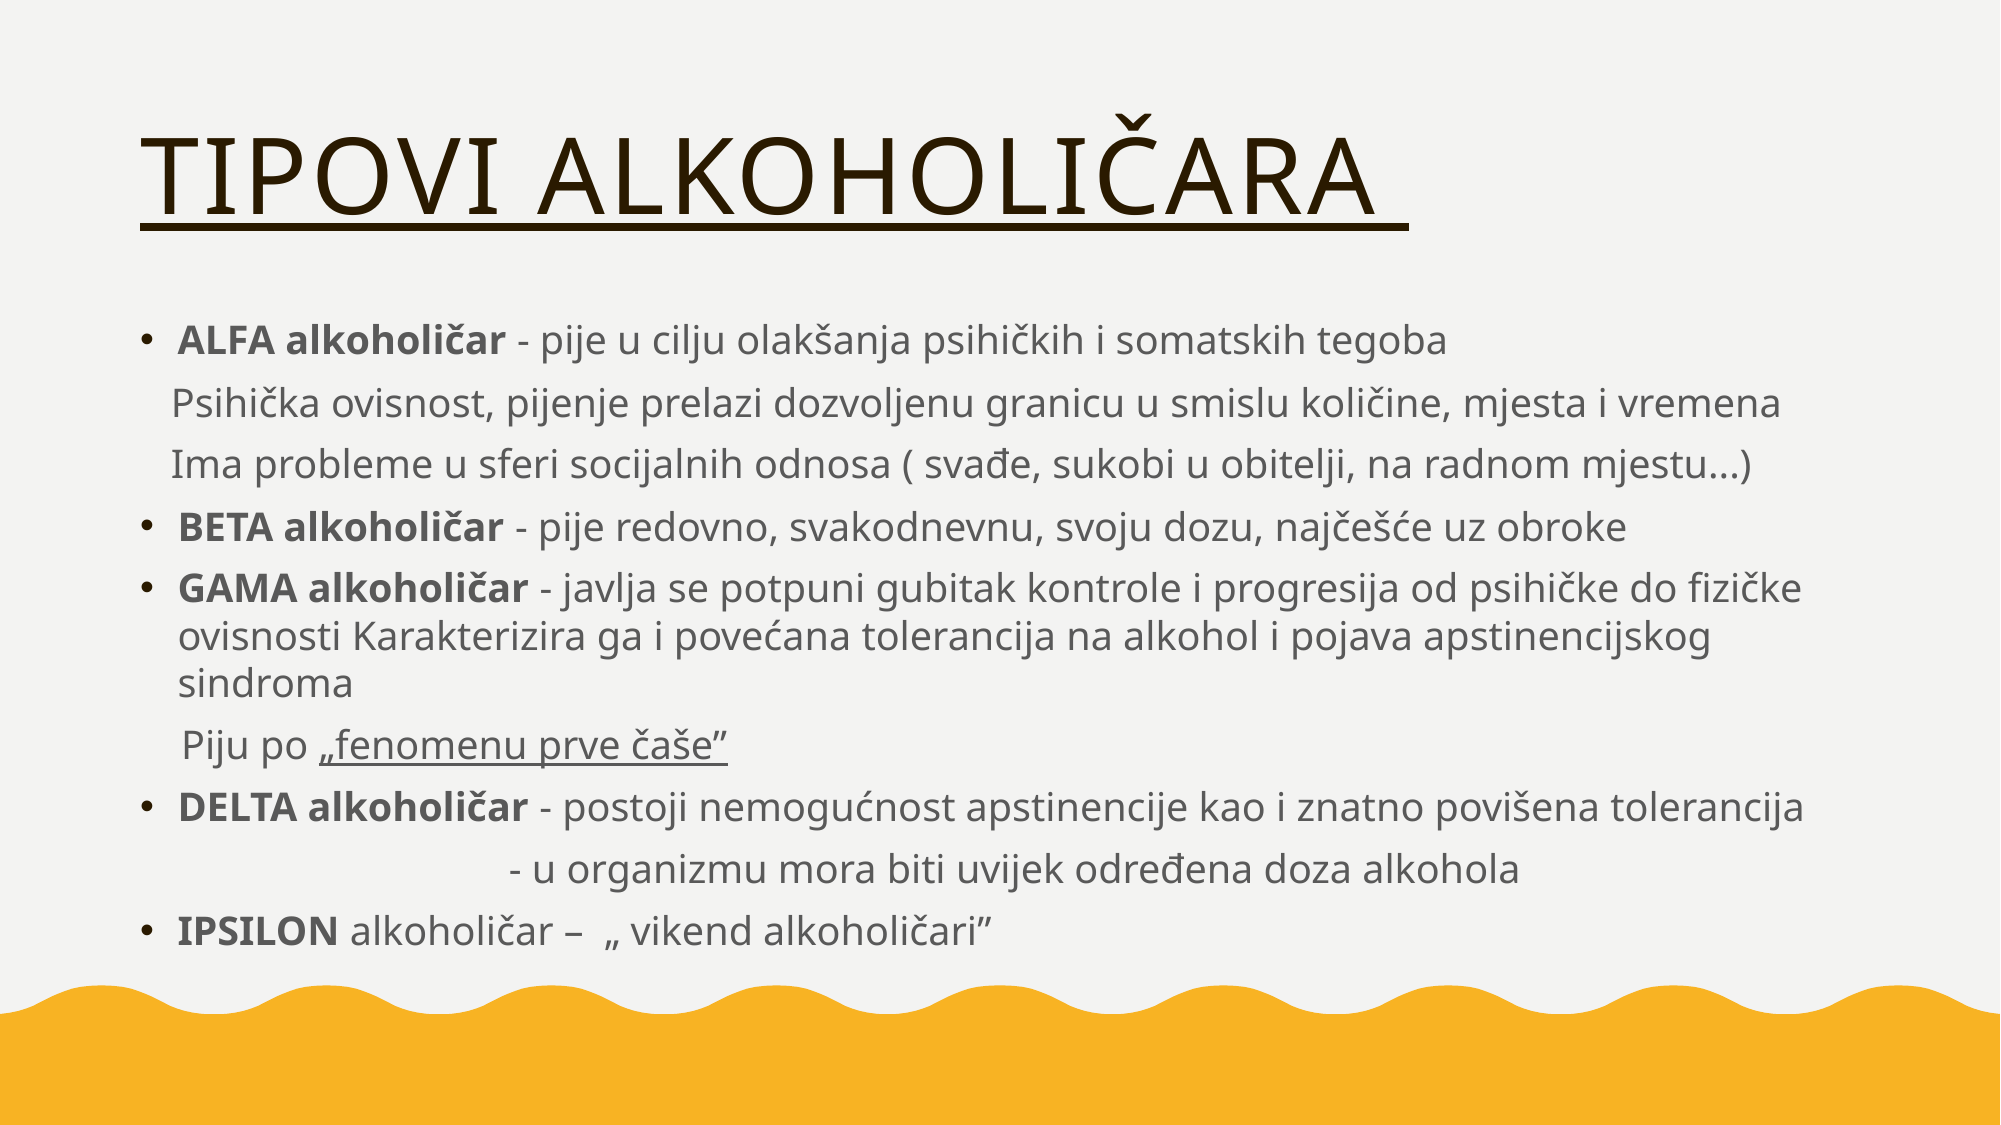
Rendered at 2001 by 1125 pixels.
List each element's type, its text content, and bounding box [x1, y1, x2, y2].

text_box [0, 0, 2000, 1013]
text_box [0, 984, 2000, 1125]
title Tipovi alkoholičara [125, 62, 1875, 246]
list ALFA alkoholičar - pije u cilju olakšanja psihičkih i somatskih tegoba Psihička ovisnost, pijenje prelazi dozvoljenu granicu u smislu količine, mjesta i vremena Ima probleme u sferi socijalnih odnosa ( svađe, sukobi u obitelji, na radnom mjestu...) BETA alkoholičar - pije redovno, svakodnevnu, svoju dozu, najčešće uz obroke GAMA alkoholičar - javlja se potpuni gubitak kontrole i progresija od psihičke do fizičke ovisnosti Karakterizira ga i povećana tolerancija na alkohol i pojava apstinencijskog sindroma Piju po „fenomenu prve čaše” DELTA alkoholičar - postoji nemogućnost apstinencije kao i znatno povišena tolerancija - u organizmu mora biti uvijek određena doza alkohola IPSILON alkoholičar – „ vikend alkoholičari” [125, 308, 1875, 970]
